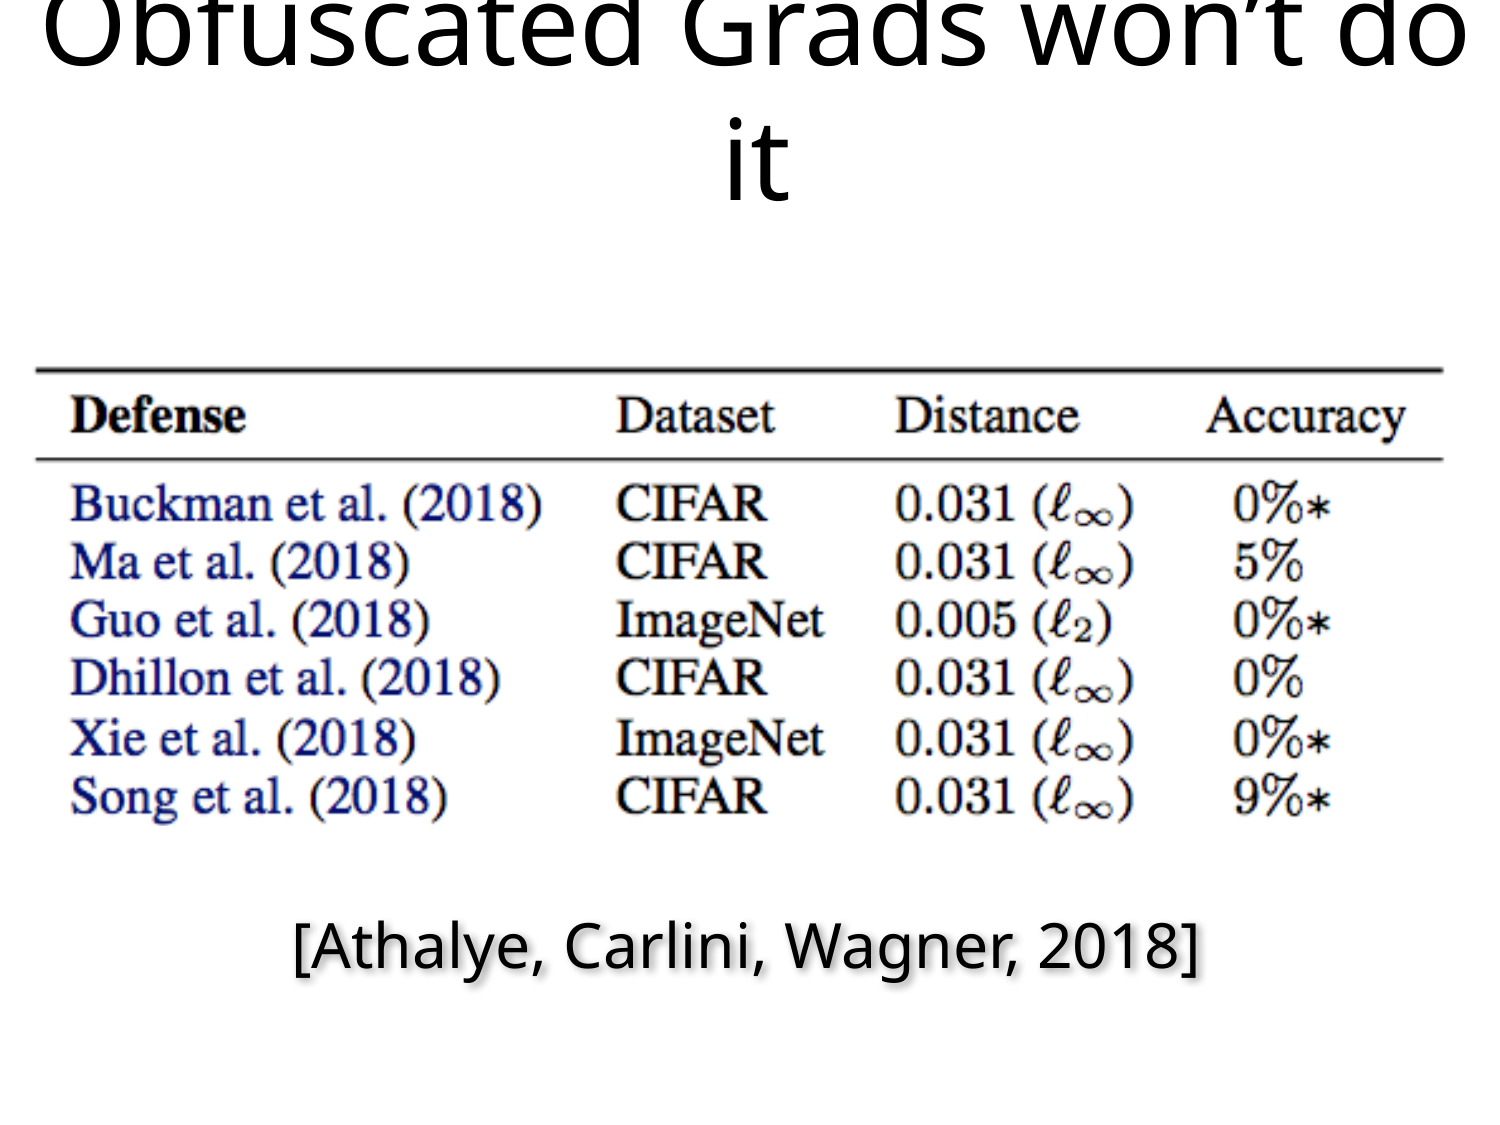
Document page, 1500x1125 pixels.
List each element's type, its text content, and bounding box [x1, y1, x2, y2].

picture [14, 349, 1457, 826]
title Obfuscated Grads won’t do it [6, 0, 1500, 194]
text_box [0, 194, 1500, 769]
text_box [Athalye, Carlini, Wagner, 2018] [86, 835, 1406, 1096]
